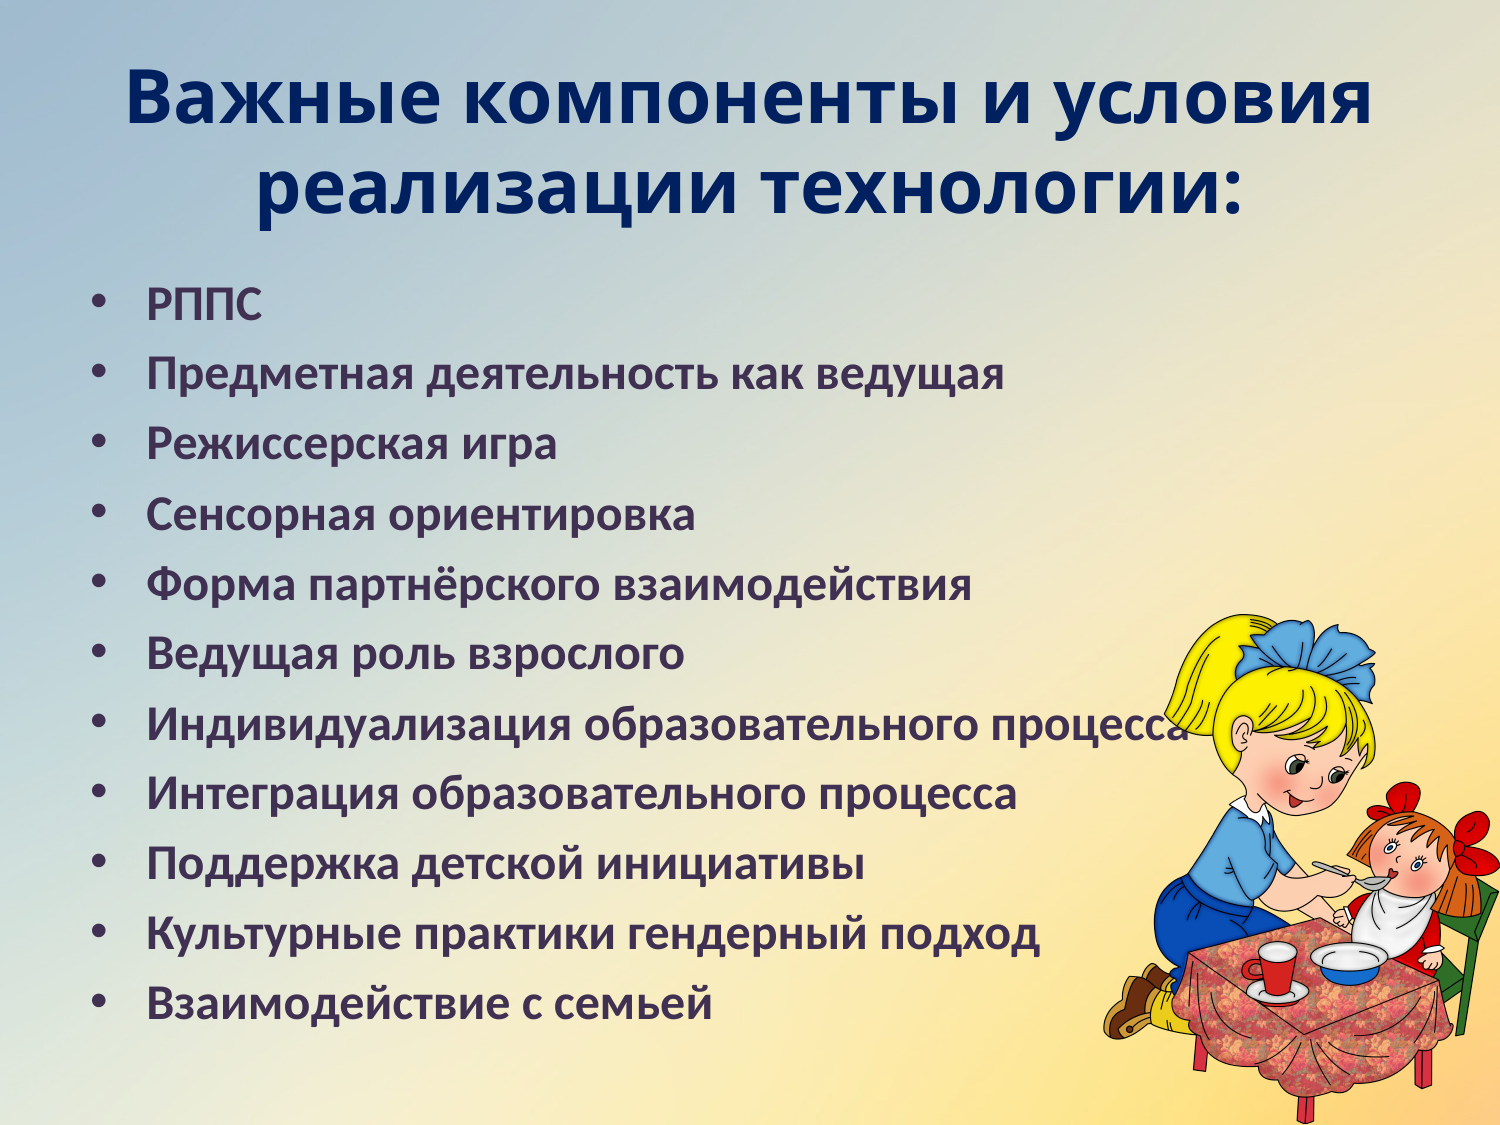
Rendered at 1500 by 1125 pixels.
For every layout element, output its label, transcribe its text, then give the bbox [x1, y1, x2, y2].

title Важные компоненты и условия реализации технологии: [75, 45, 1425, 233]
picture [1068, 594, 1500, 1125]
list РППС Предметная деятельность как ведущая Режиссерская игра Сенсорная ориентировка Форма партнёрского взаимодействия Ведущая роль взрослого Индивидуализация образовательного процесса Интеграция образовательного процесса Поддержка детской инициативы Культурные практики гендерный подход Взаимодействие с семьей [75, 262, 1425, 1005]
